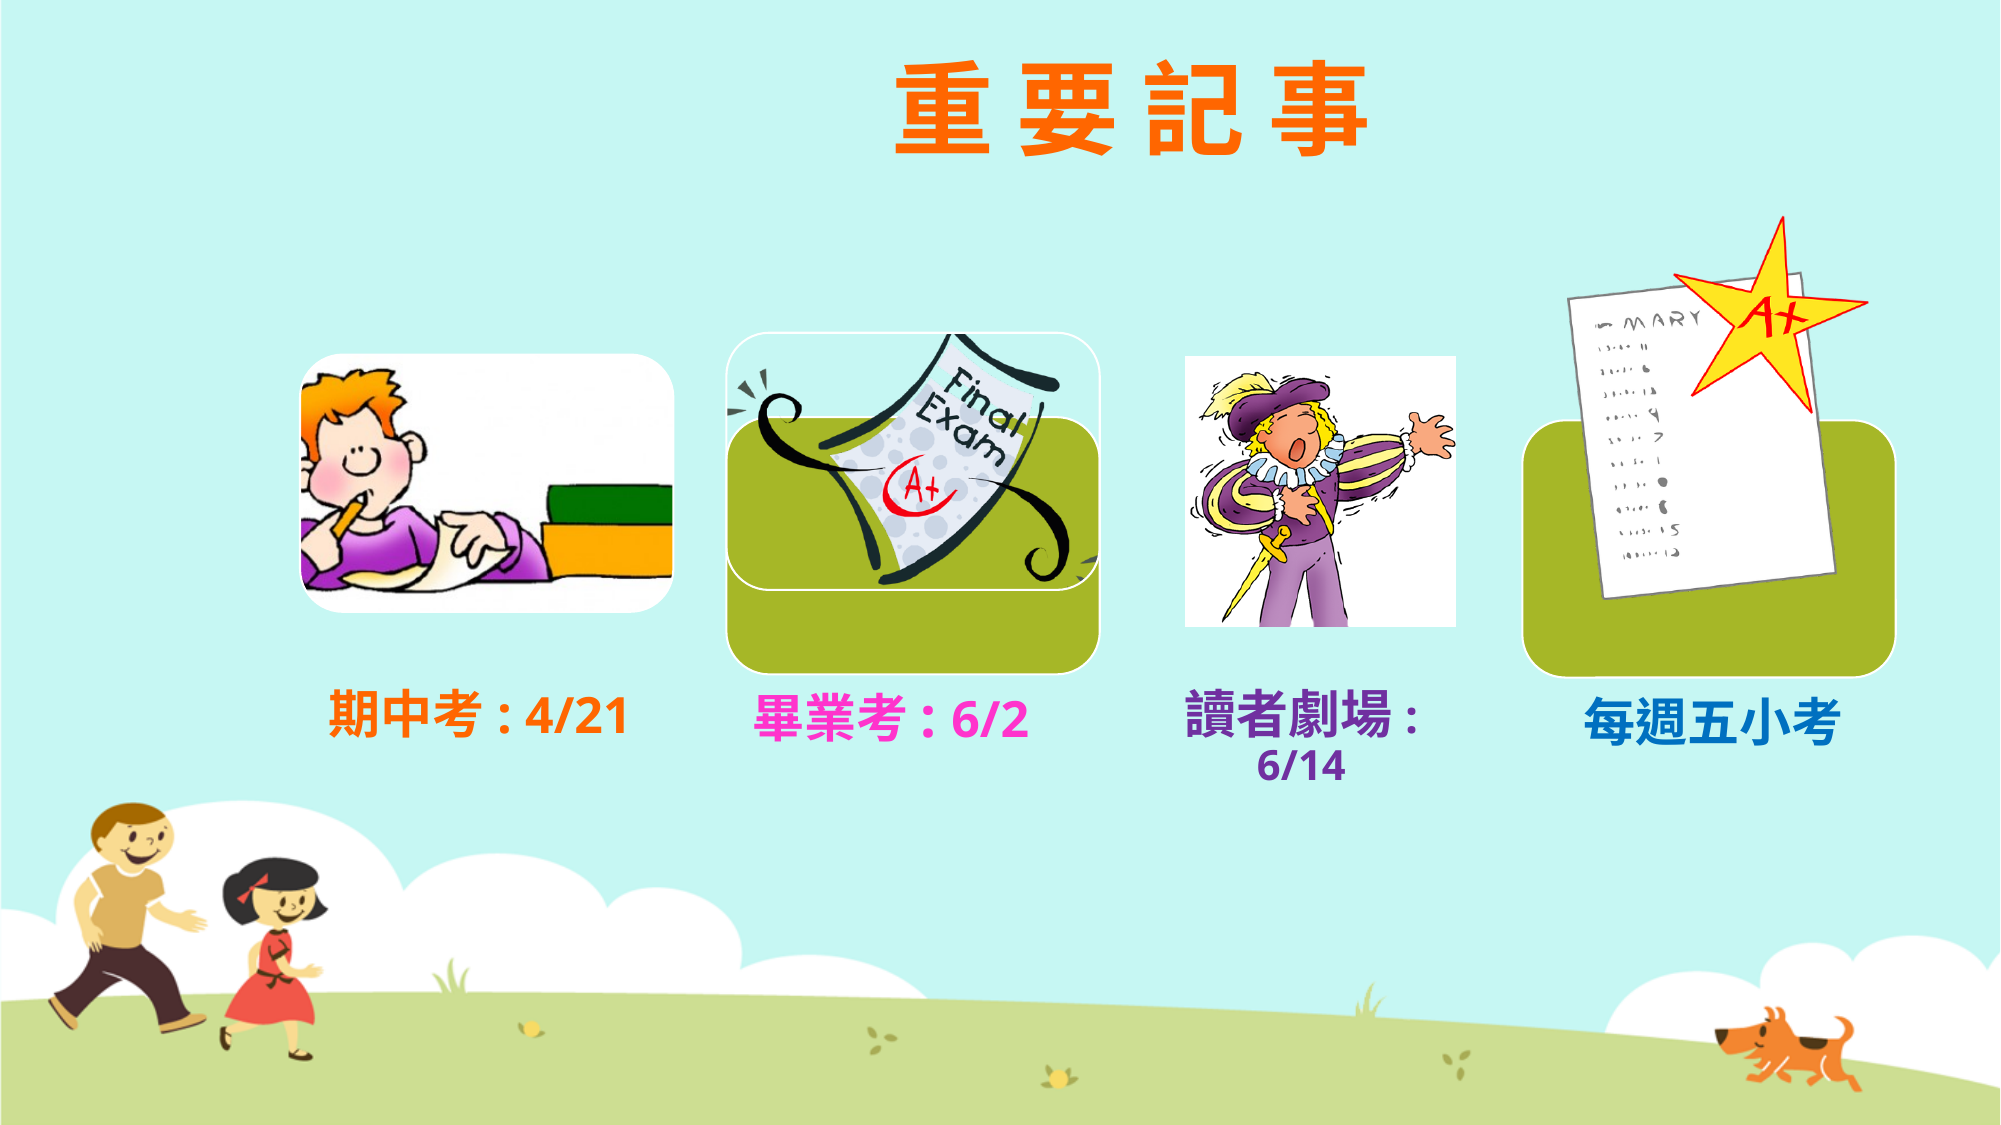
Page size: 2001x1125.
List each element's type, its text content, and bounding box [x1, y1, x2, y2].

picture [0, 0, 2001, 1125]
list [292, 262, 1900, 938]
title 重 要 記 事 [362, 50, 1900, 247]
